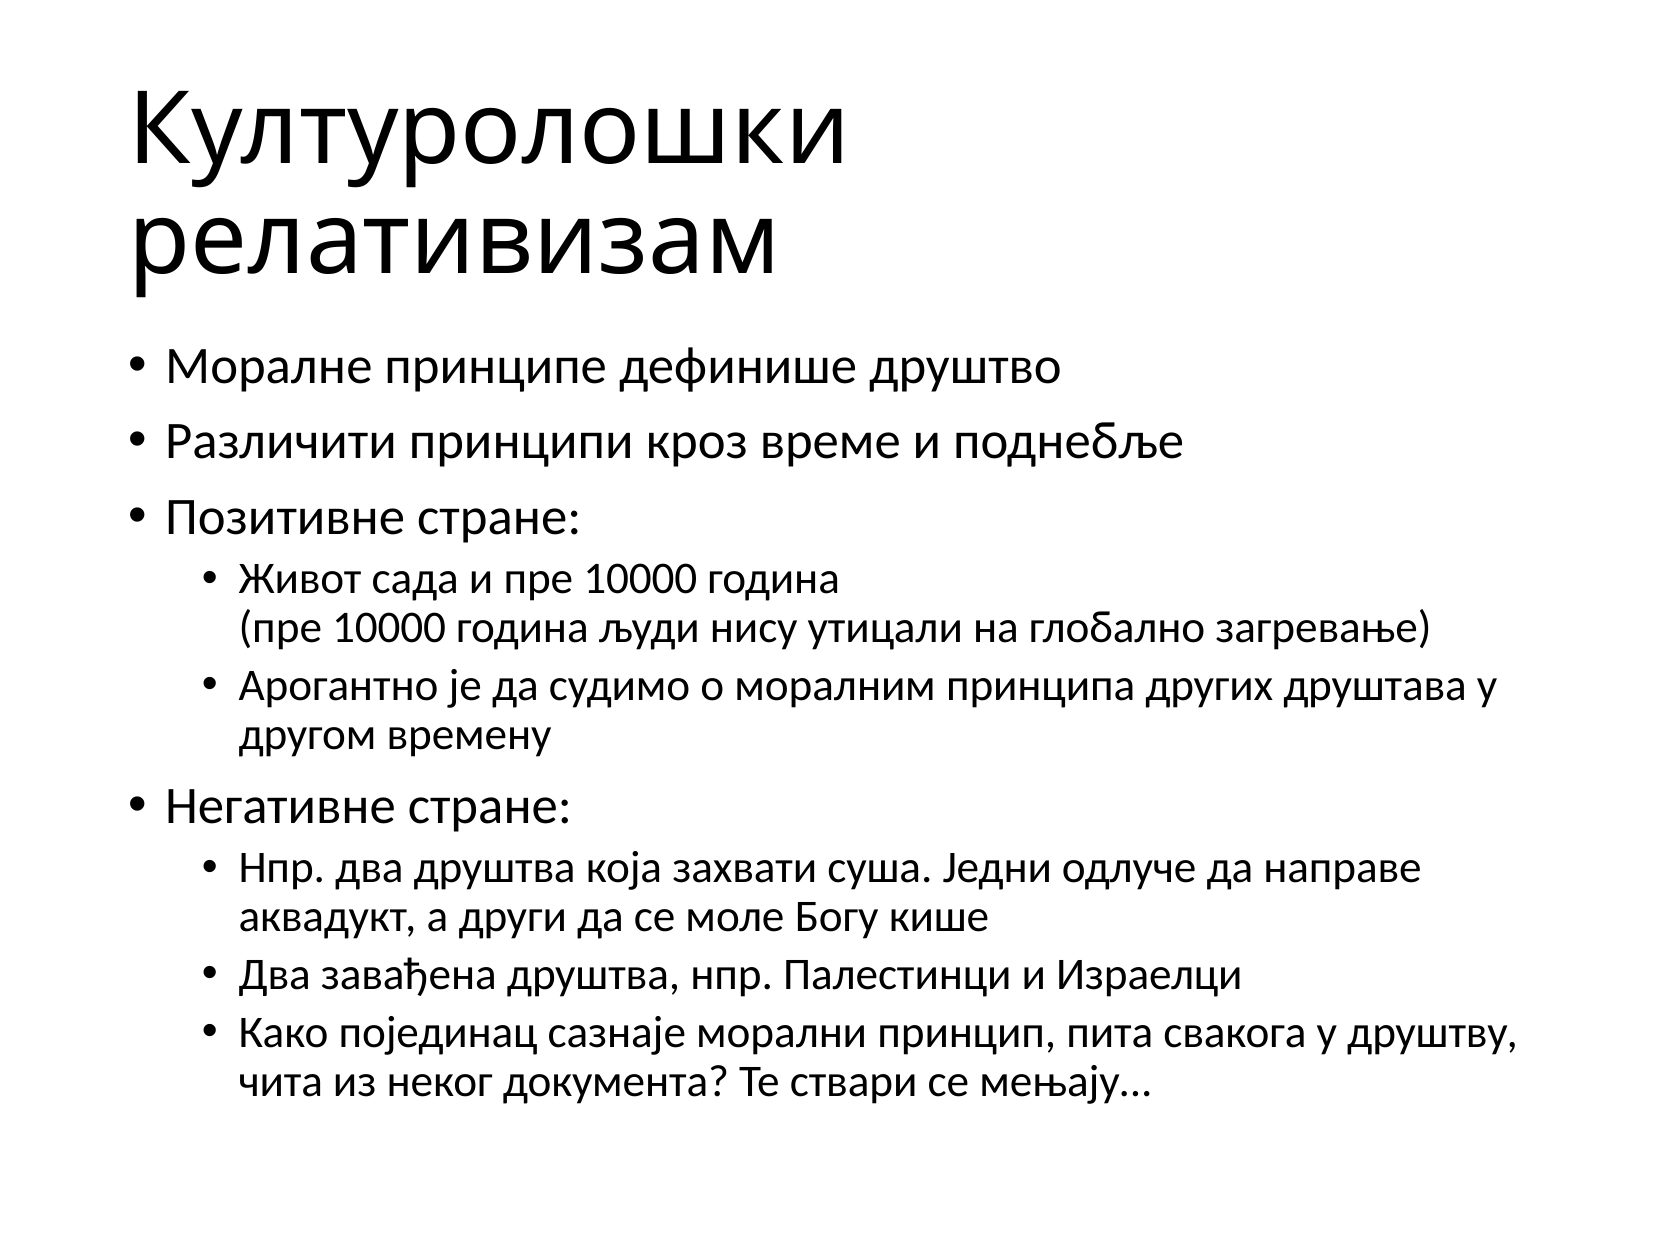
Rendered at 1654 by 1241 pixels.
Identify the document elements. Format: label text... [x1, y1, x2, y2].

title Културолошки релативизам [113, 66, 1540, 306]
list Моралне принципе дефинише друштво Различити принципи кроз време и поднебље Позитивне стране: Живот сада и пре 10000 година (пре 10000 година људи нису утицали на глобално загревање) Арогантно је да судимо о моралним принципа других друштава у другом времену Негативне стране: Нпр. два друштва која захвати суша. Једни одлуче да направе аквадукт, а други да се моле Богу кише Два завађена друштва, нпр. Палестинци и Израелци Како појединац сазнаје морални принцип, пита свакога у друштву, чита из неког документа? Те ствари се мењају... [113, 330, 1540, 1117]
